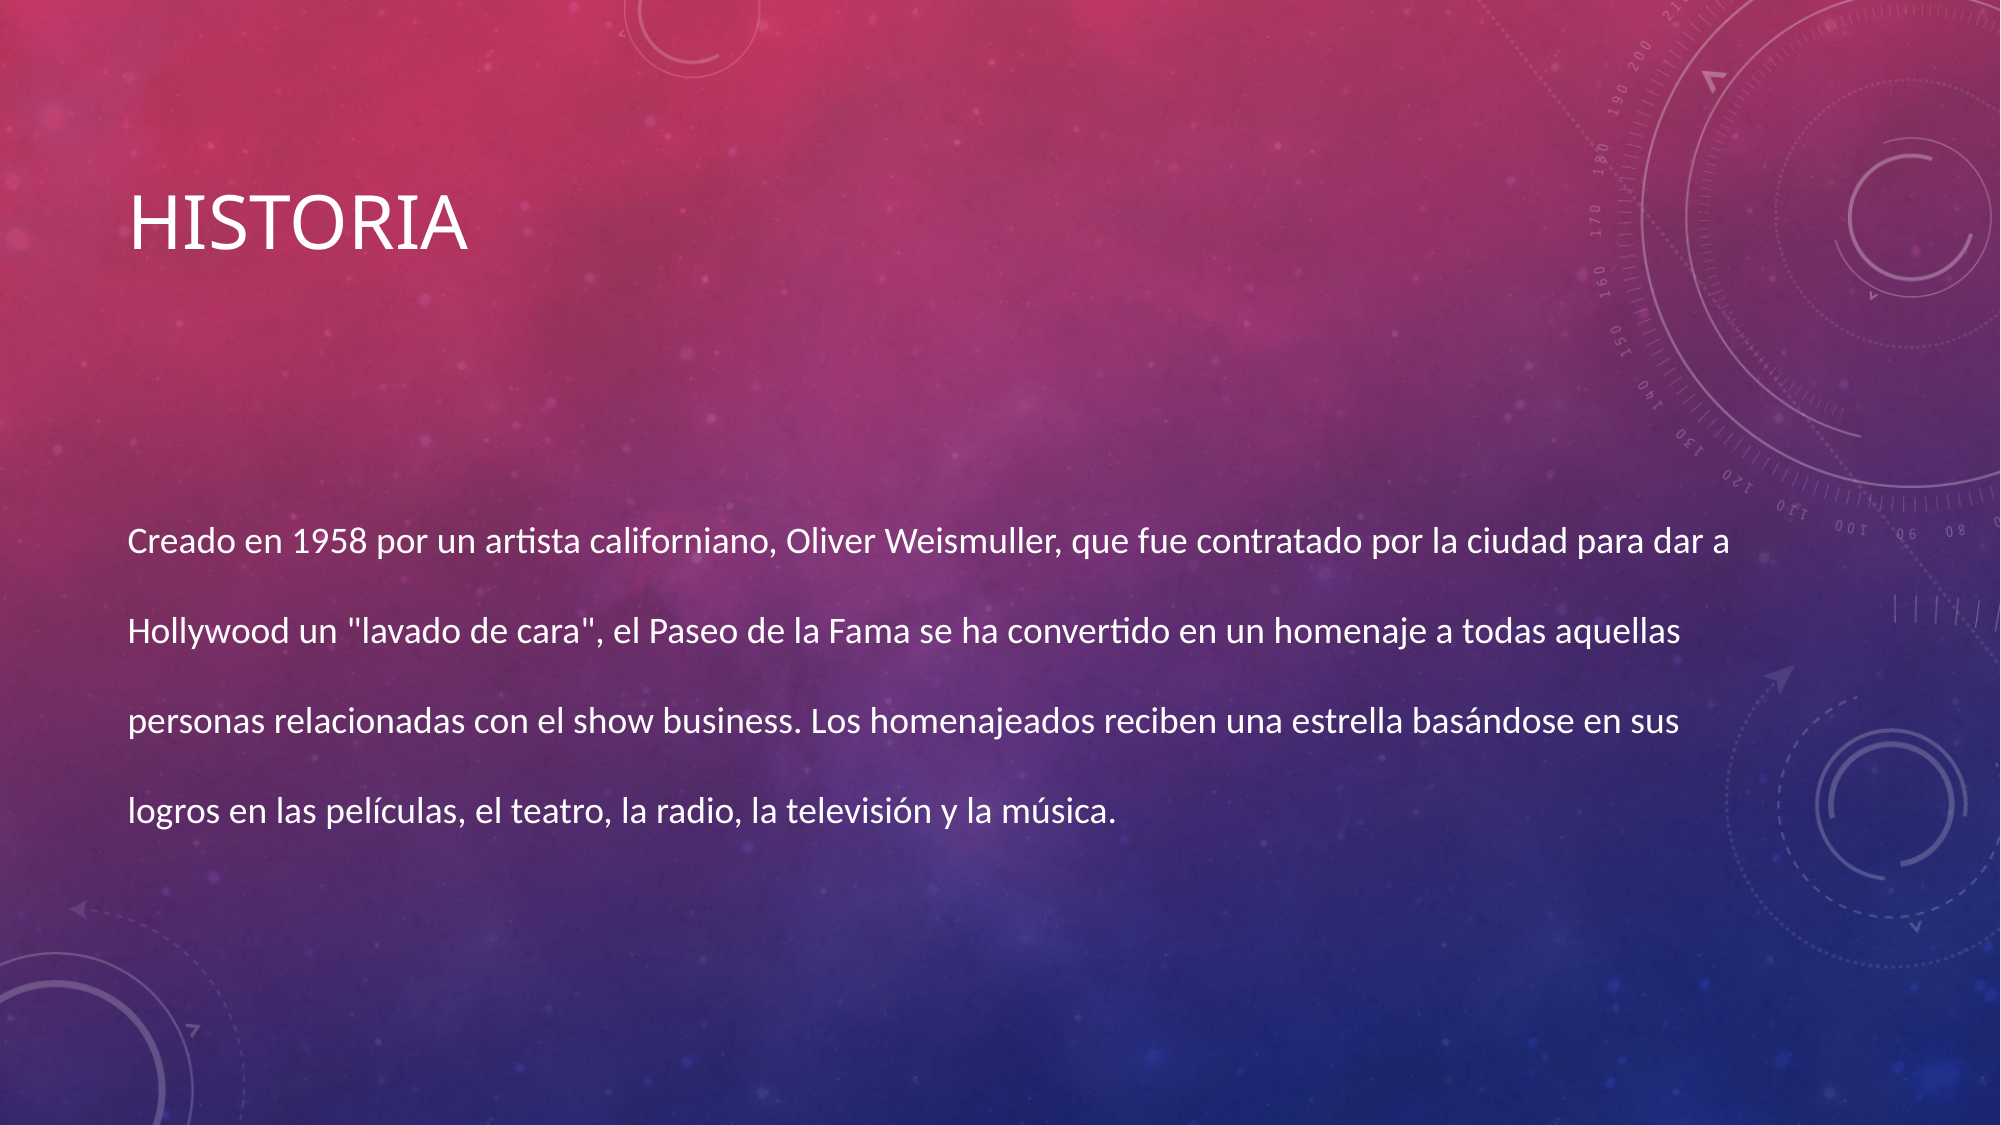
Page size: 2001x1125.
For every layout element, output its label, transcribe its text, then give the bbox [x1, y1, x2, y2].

list Creado en 1958 por un artista californiano, Oliver Weismuller, que fue contratado por la ciudad para dar a Hollywood un "lavado de cara", el Paseo de la Fama se ha convertido en un homenaje a todas aquellas personas relacionadas con el show business. Los homenajeados reciben una estrella basándose en sus logros en las películas, el teatro, la radio, la televisión y la música. [112, 351, 1775, 950]
title Historia [112, 99, 1775, 339]
picture [0, 0, 2001, 1125]
